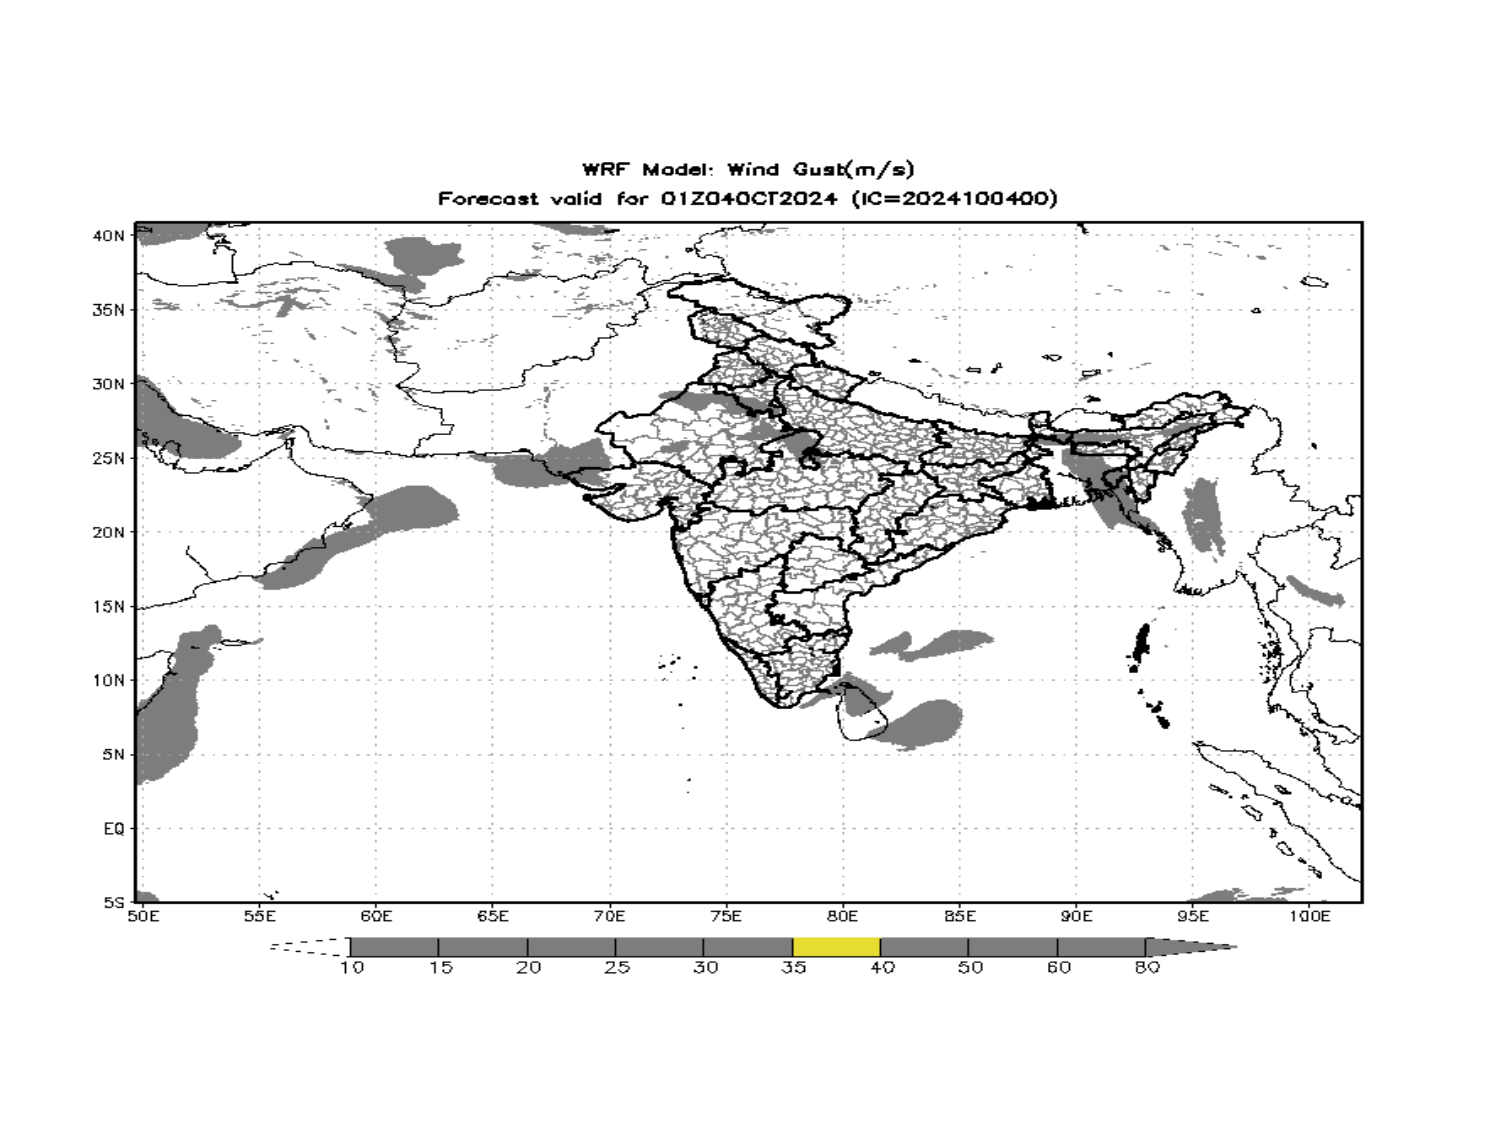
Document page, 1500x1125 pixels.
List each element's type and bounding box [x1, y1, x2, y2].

picture [74, 149, 1426, 976]
